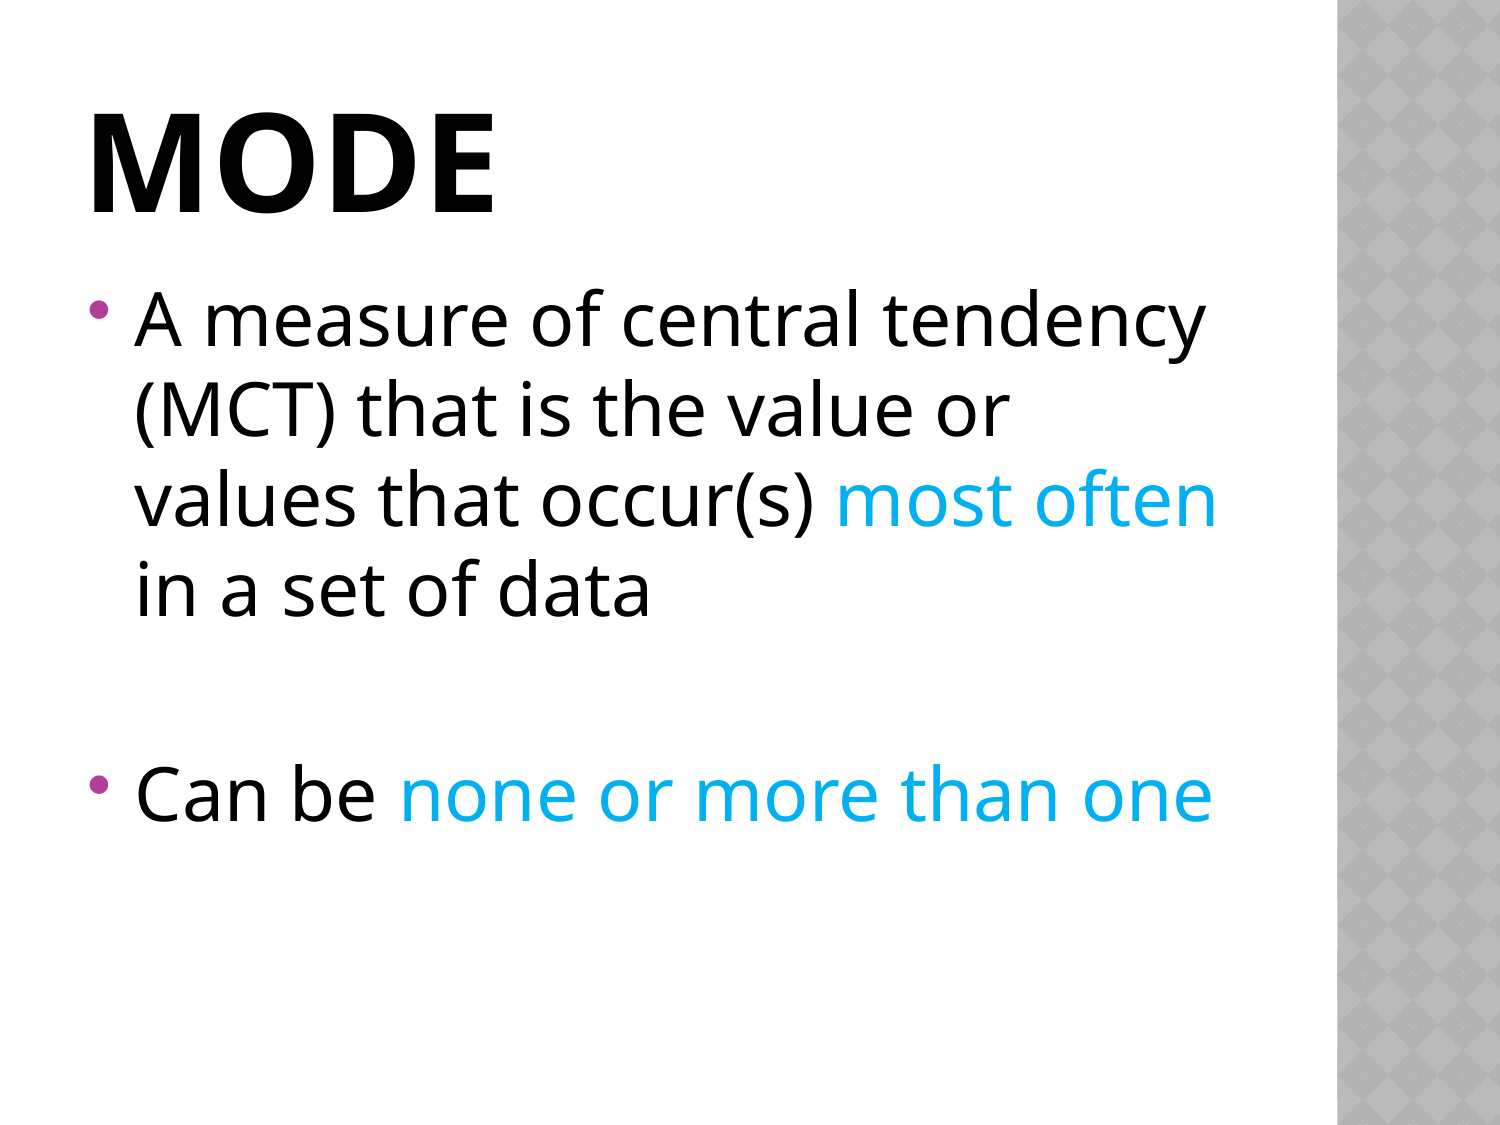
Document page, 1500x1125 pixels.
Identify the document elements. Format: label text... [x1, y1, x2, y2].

title mode [75, 52, 1263, 240]
list A measure of central tendency (MCT) that is the value or values that occur(s) most often in a set of data Can be none or more than one [75, 264, 1263, 1059]
